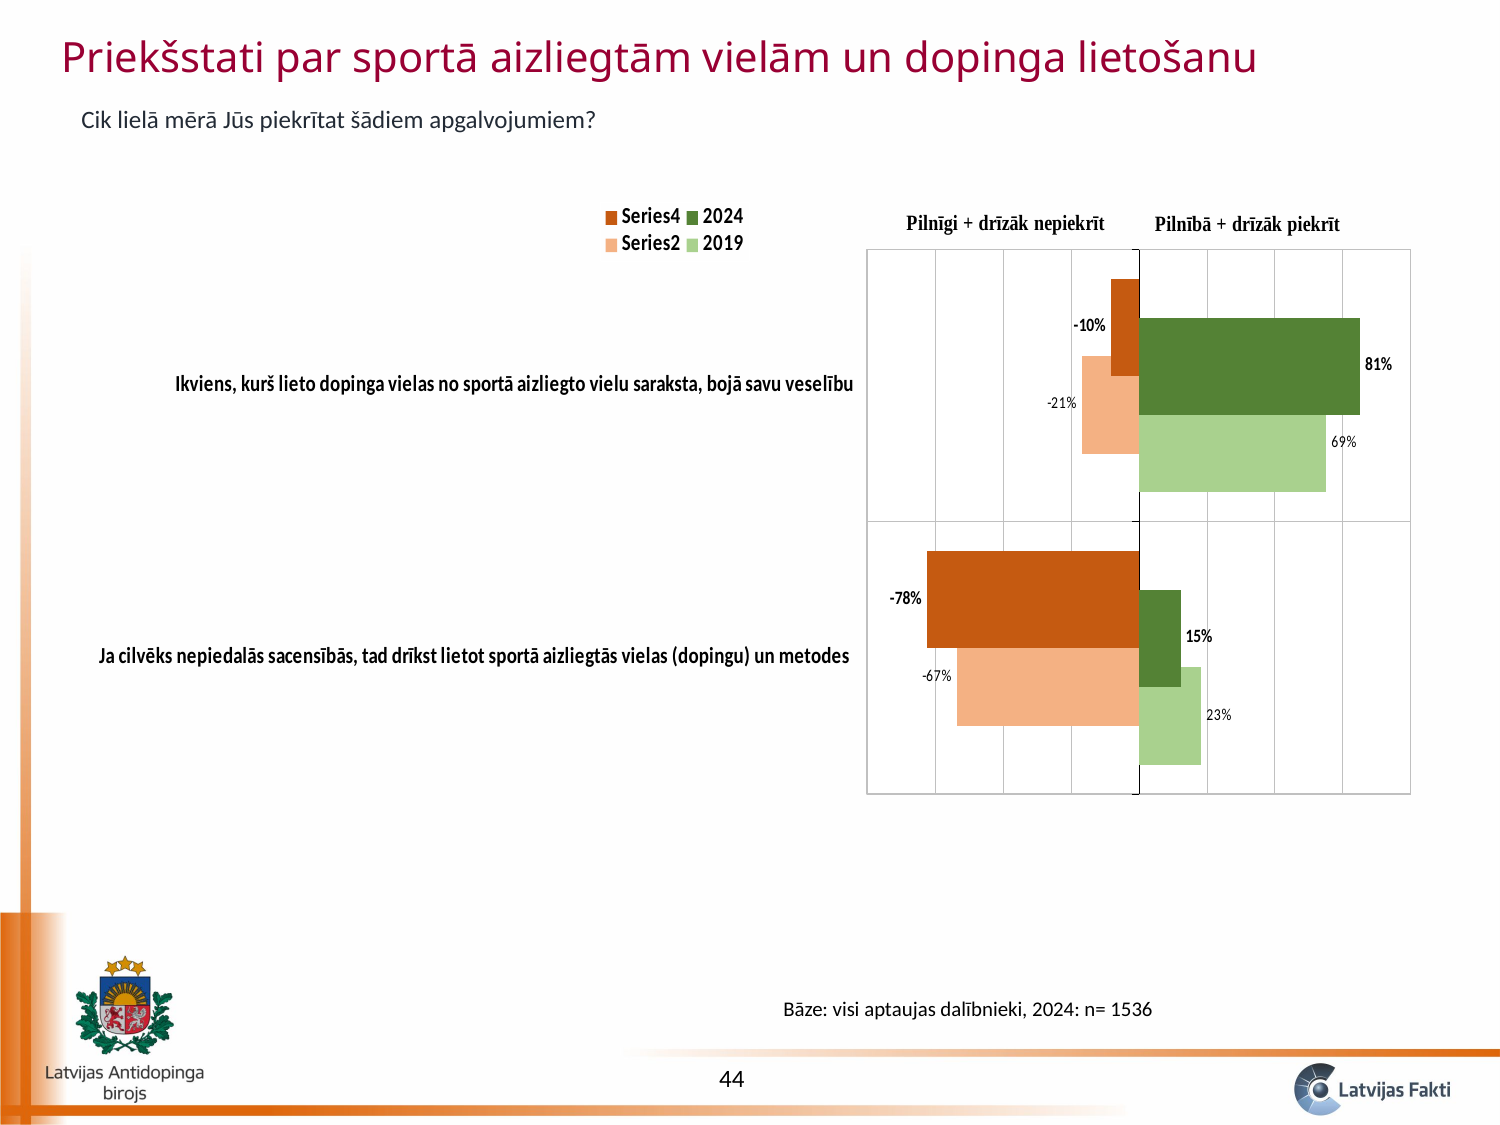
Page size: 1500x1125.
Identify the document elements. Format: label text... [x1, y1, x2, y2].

text_box Priekšstati par sportā aizliegtām vielām un dopinga lietošanu [46, 23, 1453, 97]
text_box Cik lielā mērā Jūs piekrītat šādiem apgalvojumiem? [66, 97, 1338, 153]
chart [99, 194, 1412, 795]
text_box 44 [556, 1047, 907, 1108]
text_box Bāze: visi aptaujas dalībnieki, 2024: n= 1536 [768, 987, 1168, 1028]
picture [0, 0, 1500, 1125]
